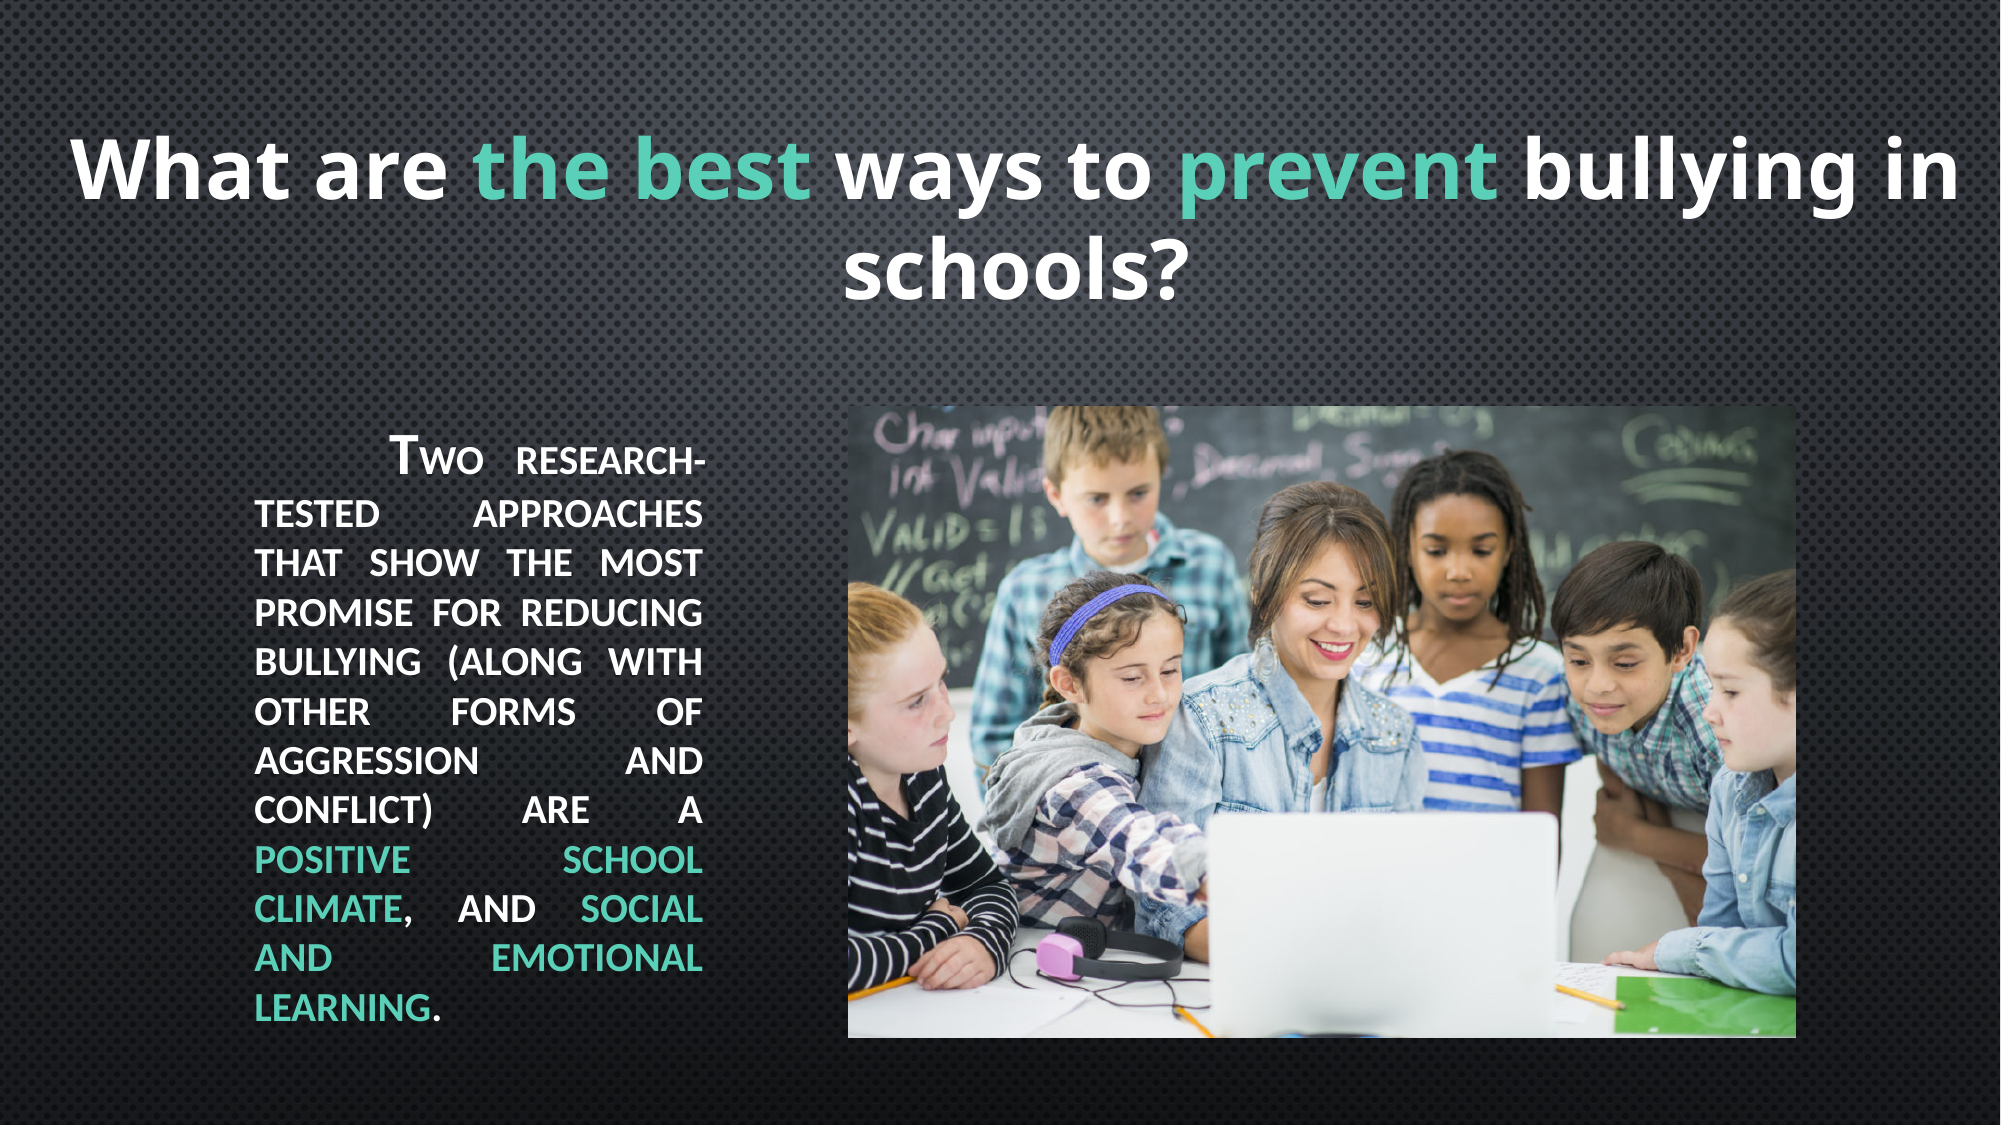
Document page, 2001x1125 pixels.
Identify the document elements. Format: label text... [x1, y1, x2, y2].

list Two research-tested approaches that show the most promise for reducing bullying (along with other forms of aggression and conflict) are a positive school climate, and social and emotional learning. [239, 403, 719, 1040]
text_box What are the best ways to prevent bullying in schools? [16, 108, 2000, 324]
picture [848, 406, 1796, 1038]
